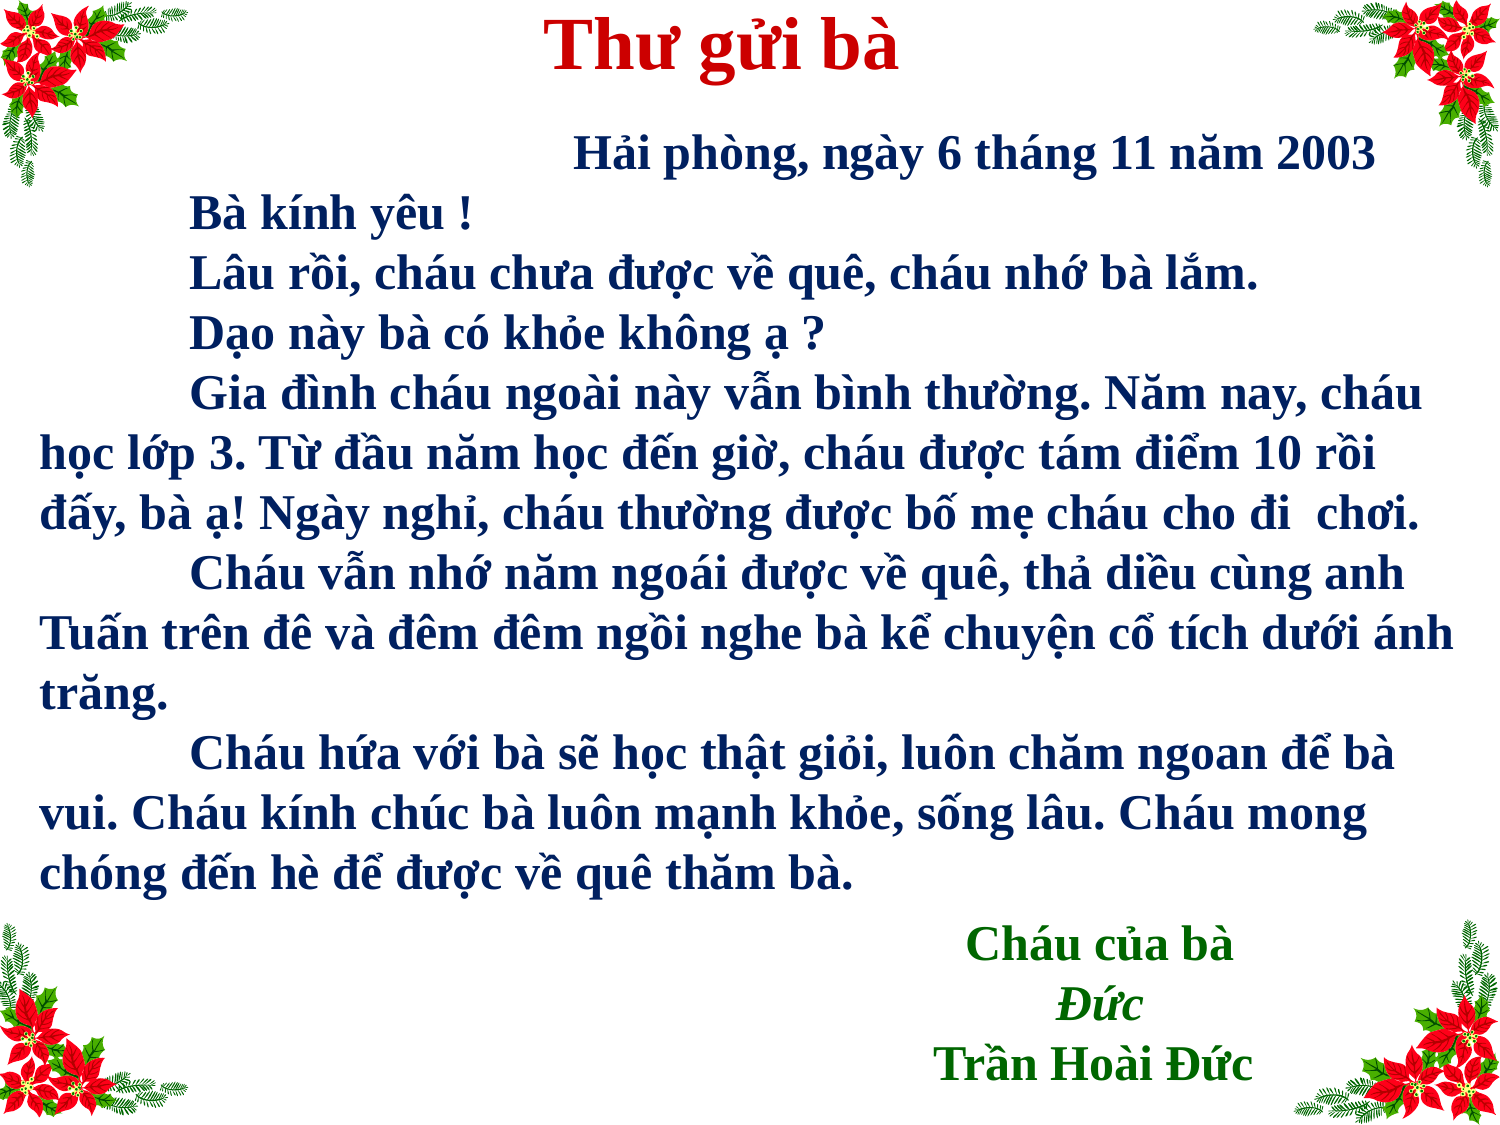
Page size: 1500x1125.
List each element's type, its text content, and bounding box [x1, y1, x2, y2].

picture [0, 922, 189, 1118]
text_box Cháu của bà Đức Trần Hoài Đức [862, 903, 1338, 1098]
text_box Thư gửi bà [337, 0, 1125, 93]
picture [1312, 0, 1500, 188]
picture [1293, 918, 1500, 1125]
picture [0, 0, 189, 188]
text_box Hải phòng, ngày 6 tháng 11 năm 2003 Bà kính yêu ! Lâu rồi, cháu chưa được về quê, cháu nhớ bà lắm. Dạo này bà có khỏe không ạ ? Gia đình cháu ngoài này vẫn bình thường. Năm nay, cháu học lớp 3. Từ đầu năm học đến giờ, cháu được tám điểm 10 rồi đấy, bà ạ! Ngày nghỉ, cháu thường được bố mẹ cháu cho đi chơi. Cháu vẫn nhớ năm ngoái được về quê, thả diều cùng anh Tuấn trên đê và đêm đêm ngồi nghe bà kể chuyện cổ tích dưới ánh trăng. Cháu hứa với bà sẽ học thật giỏi, luôn chăm ngoan để bà vui. Cháu kính chúc bà luôn mạnh khỏe, sống lâu. Cháu mong chóng đến hè để được về quê thăm bà. [24, 111, 1475, 967]
